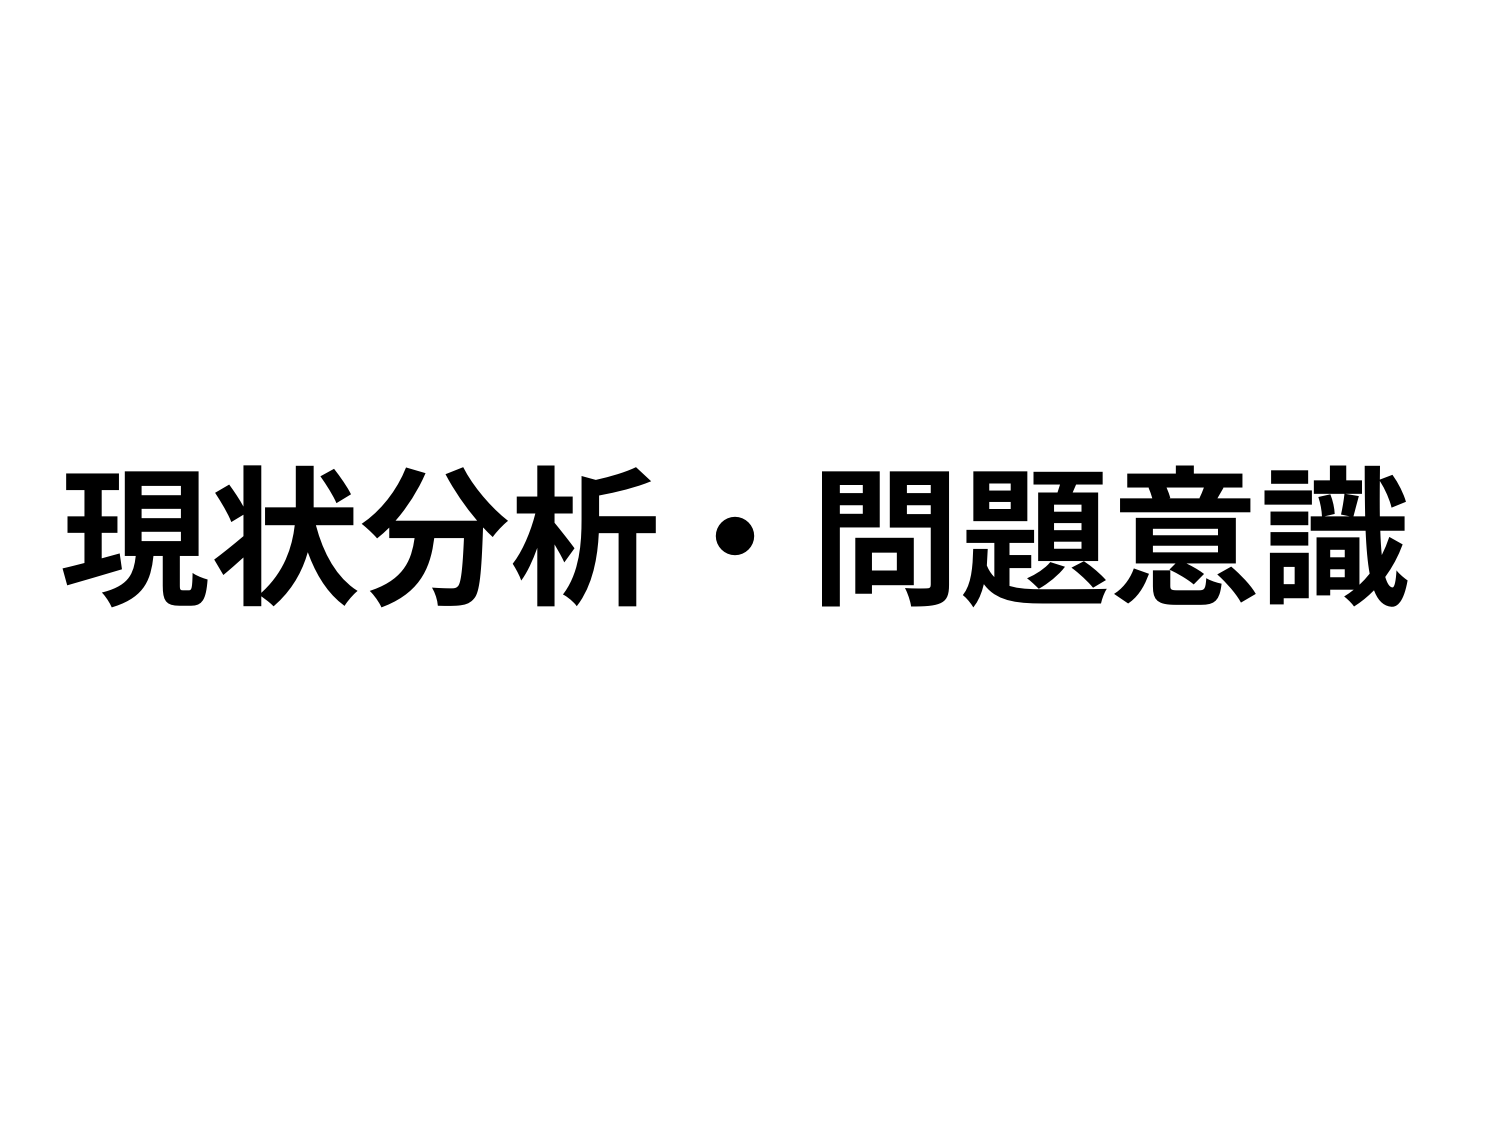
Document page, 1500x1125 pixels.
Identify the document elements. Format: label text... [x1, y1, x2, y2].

text_box 現状分析・問題意識 [35, 436, 1436, 634]
